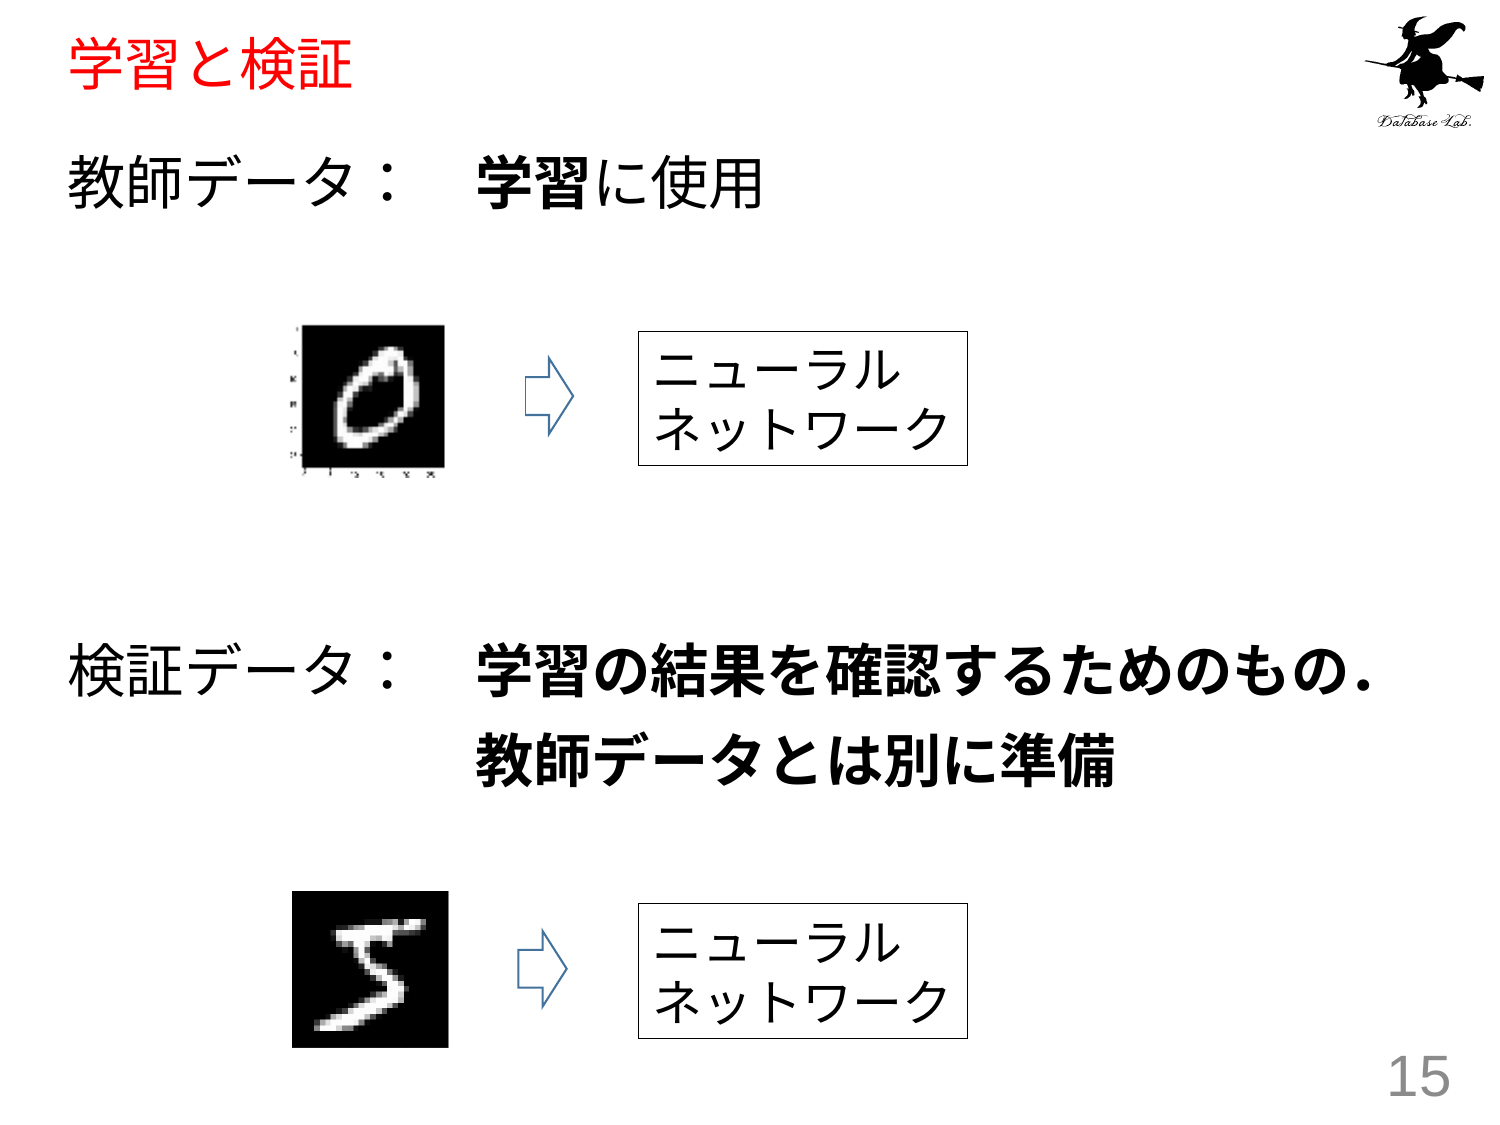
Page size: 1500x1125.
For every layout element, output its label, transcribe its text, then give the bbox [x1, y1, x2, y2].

picture [285, 314, 525, 478]
picture [1362, 14, 1486, 130]
picture [292, 889, 449, 1048]
text_box [525, 354, 575, 438]
slide_number 15 [1129, 1042, 1467, 1103]
text_box ニューラル ネットワーク [638, 331, 968, 466]
title 学習と検証 [52, 28, 1441, 106]
text_box 検証データ： 学習の結果を確認するためのもの． 教師データとは別に準備 [52, 626, 1441, 882]
list 教師データ： 学習に使用 [52, 138, 1441, 299]
text_box [517, 927, 568, 1011]
text_box ニューラル ネットワーク [638, 903, 968, 1039]
